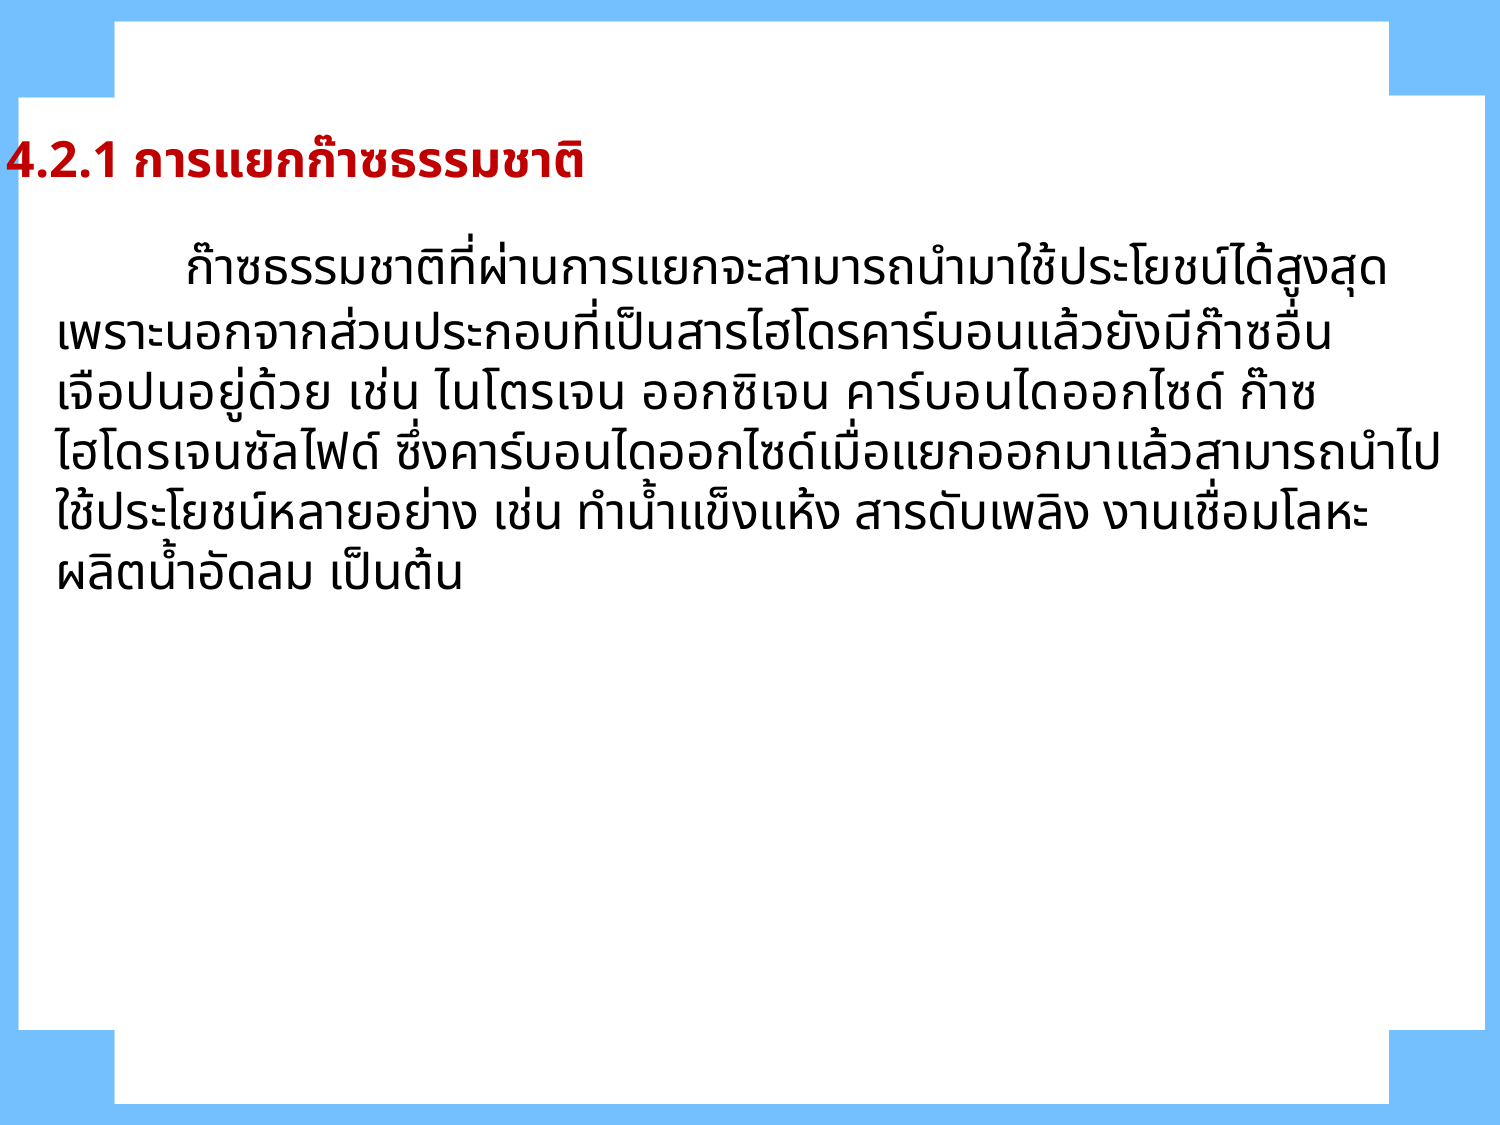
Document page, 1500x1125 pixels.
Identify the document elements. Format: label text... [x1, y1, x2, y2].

text_box 4.2.1 การแยกก๊าซธรรมชาติ [0, 120, 615, 196]
text_box ก๊าซธรรมชาติที่ผ่านการแยกจะสามารถนำมาใช้ประโยชน์ได้สูงสุด เพราะนอกจากส่วนประกอบที่เป็นสารไฮโดรคาร์บอนแล้วยังมีก๊าซอื่นเจือปนอยู่ด้วย เช่น ไนโตรเจน ออกซิเจน คาร์บอนไดออกไซด์ ก๊าซไฮโดรเจนซัลไฟด์ ซึ่งคาร์บอนไดออกไซด์เมื่อแยกออกมาแล้วสามารถนำไปใช้ประโยชน์หลายอย่าง เช่น ทำน้ำแข็งแห้ง สารดับเพลิง งานเชื่อมโลหะ ผลิตน้ำอัดลม เป็นต้น [40, 202, 1460, 607]
picture [0, 0, 1500, 1125]
